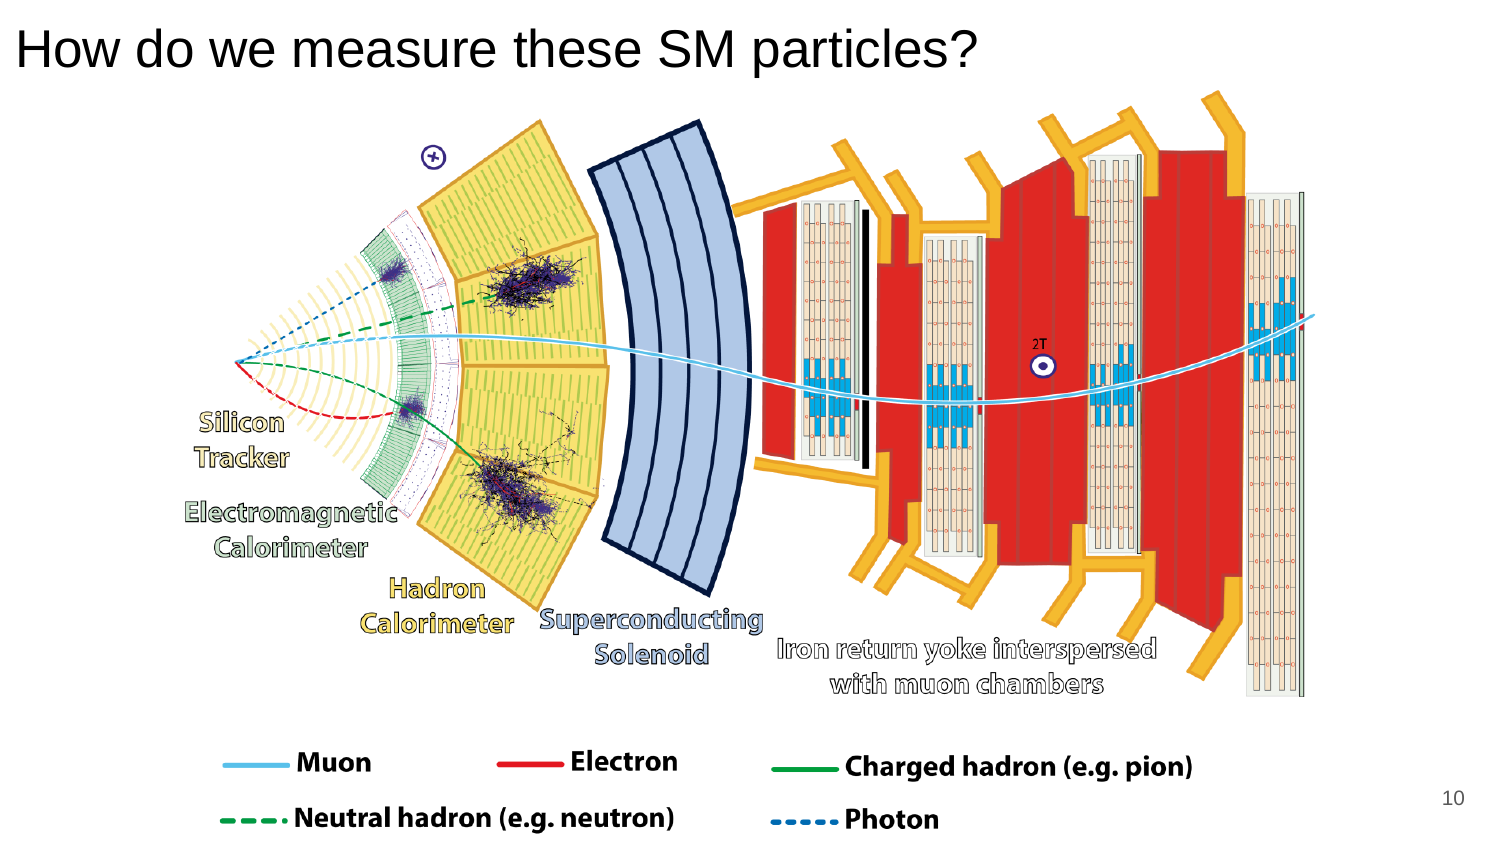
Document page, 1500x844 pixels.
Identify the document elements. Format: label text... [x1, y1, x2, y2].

title How do we measure these SM particles? [0, 0, 1500, 94]
picture [182, 87, 1318, 838]
slide_number ‹#› [1389, 764, 1480, 830]
